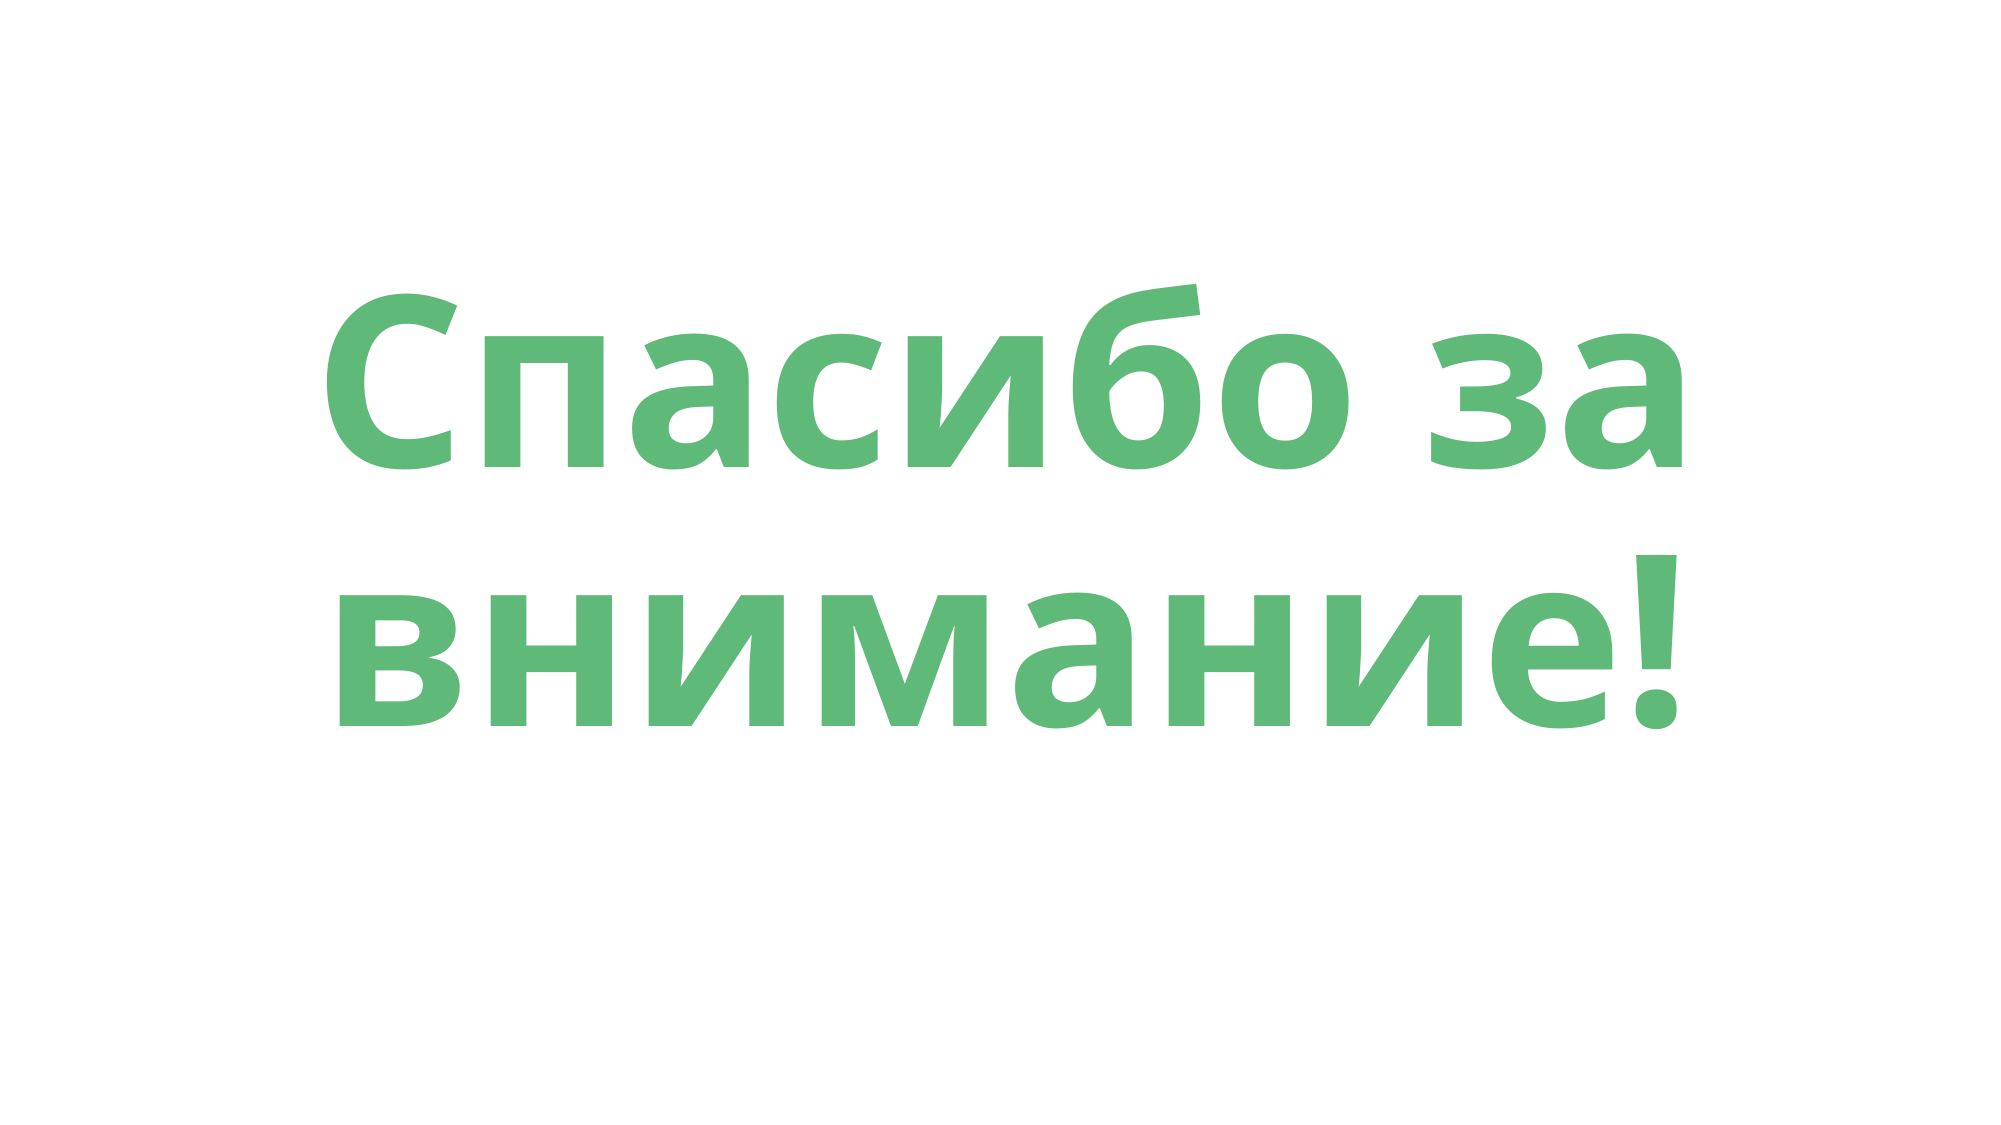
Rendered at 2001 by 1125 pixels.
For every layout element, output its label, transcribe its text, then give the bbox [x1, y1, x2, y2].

title Спасибо за внимание! [256, 394, 1757, 786]
